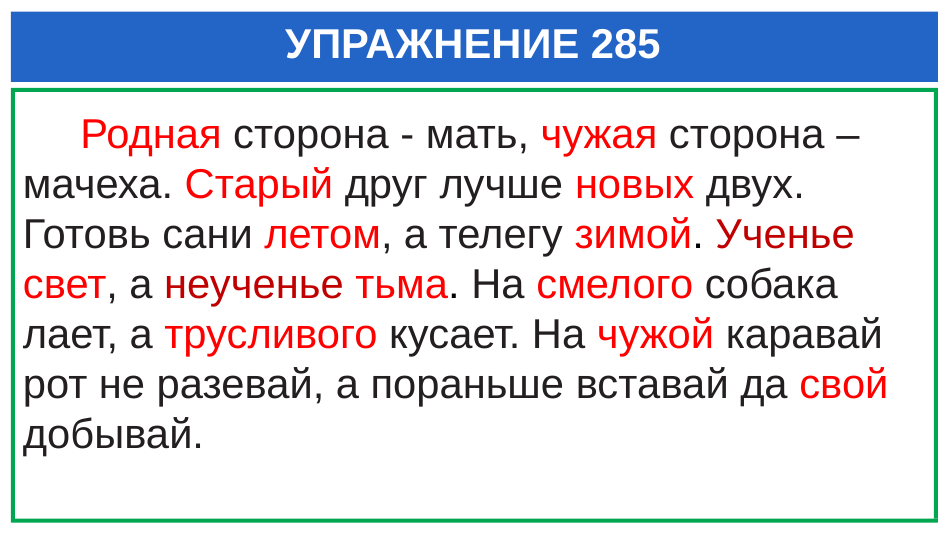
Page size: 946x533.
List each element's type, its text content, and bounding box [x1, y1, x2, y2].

list Родная сторона - мать, чужая сторона – мачеха. Старый друг лучше новых двух. Готовь сани летом, а телегу зимой. Ученье свет, а неученье тьма. На смелого собака лает, а трусливого кусает. На чужой каравай рот не разевай, а пораньше вставай да свой добывай. [22, 107, 936, 461]
title УПРАЖНЕНИЕ 285 [49, 16, 897, 68]
